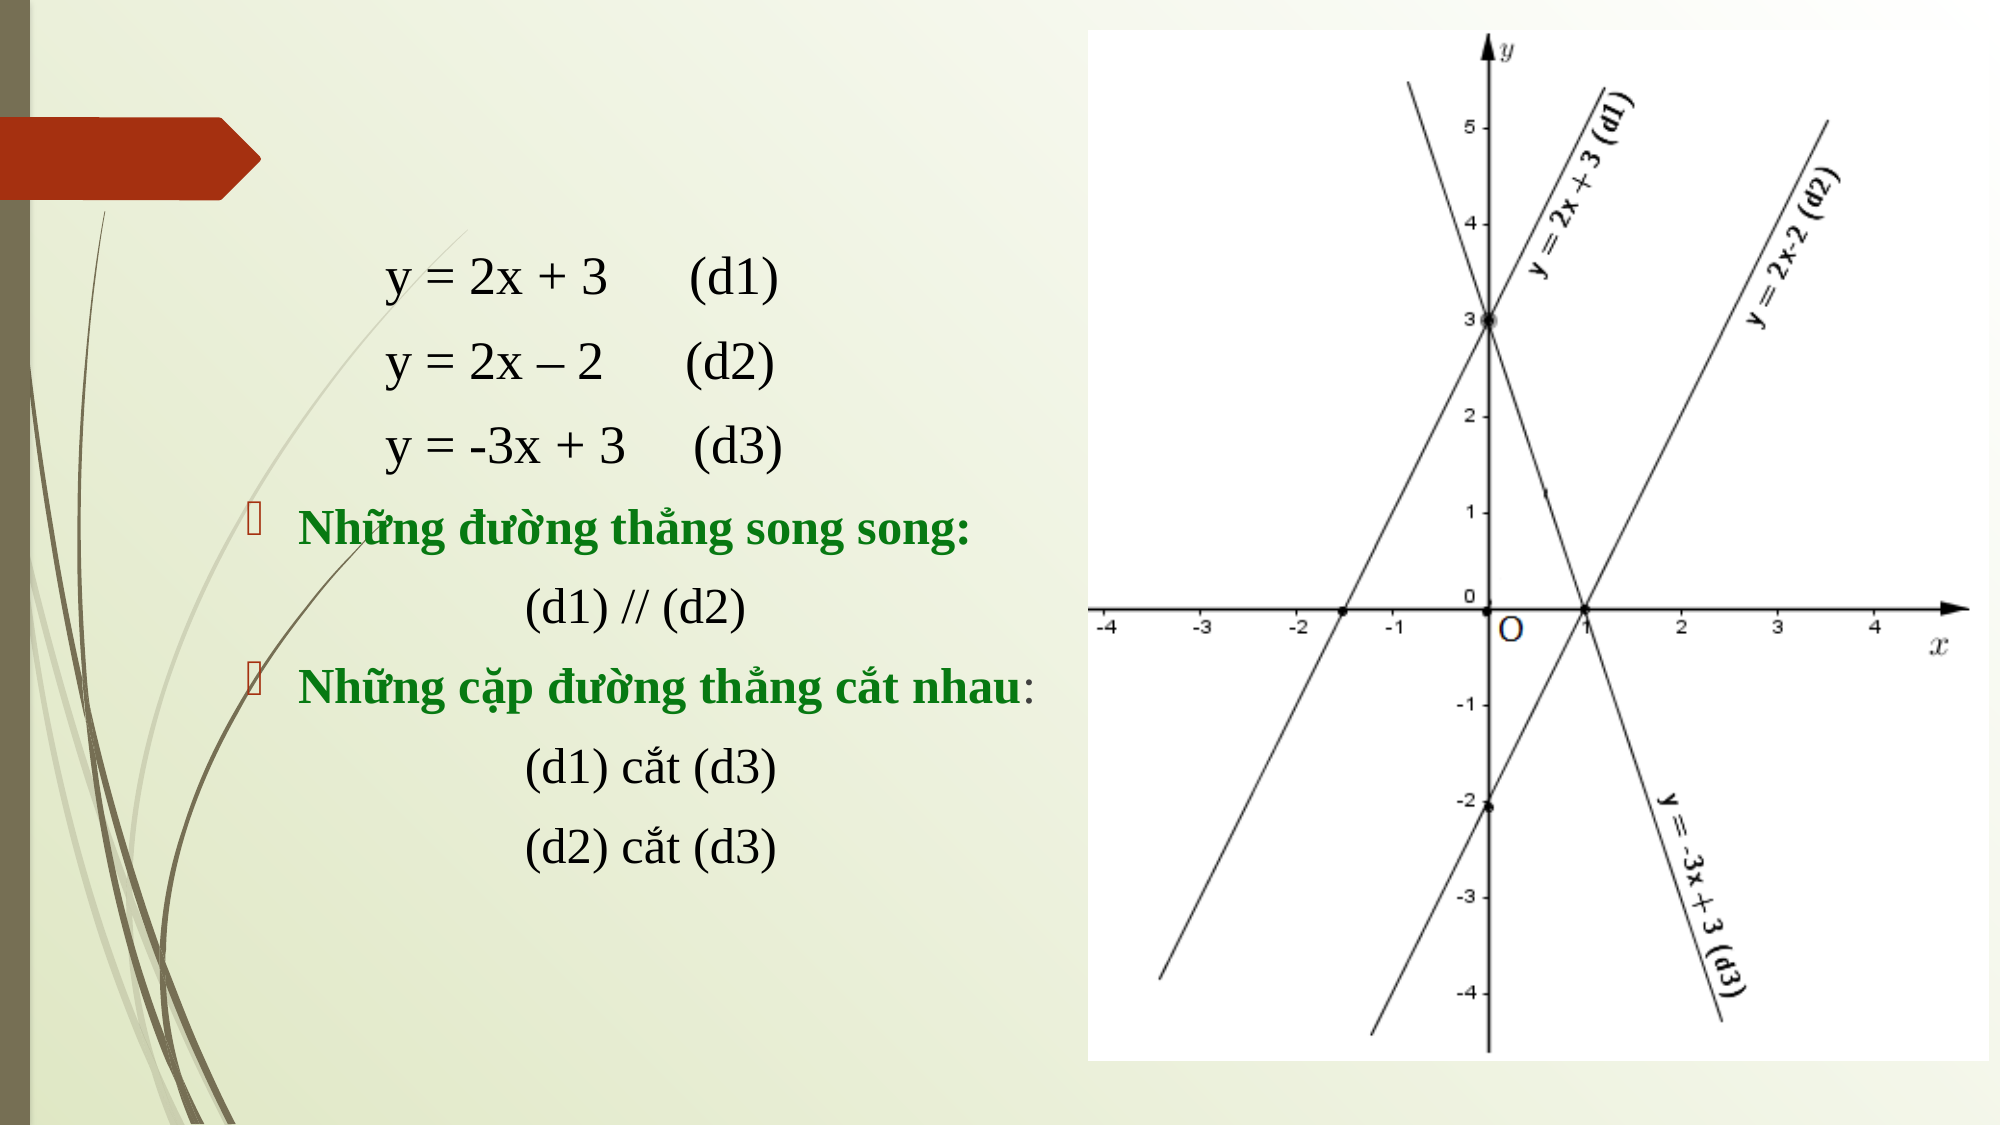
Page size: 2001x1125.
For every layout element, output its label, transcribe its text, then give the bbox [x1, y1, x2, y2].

picture [1088, 29, 1989, 1062]
list y = 2x + 3 (d1) y = 2x – 2 (d2) y = -3x + 3 (d3) Những đường thẳng song song: (d1) // (d2) Những cặp đường thẳng cắt nhau: (d1) cắt (d3) (d2) cắt (d3) [230, 233, 1079, 1077]
